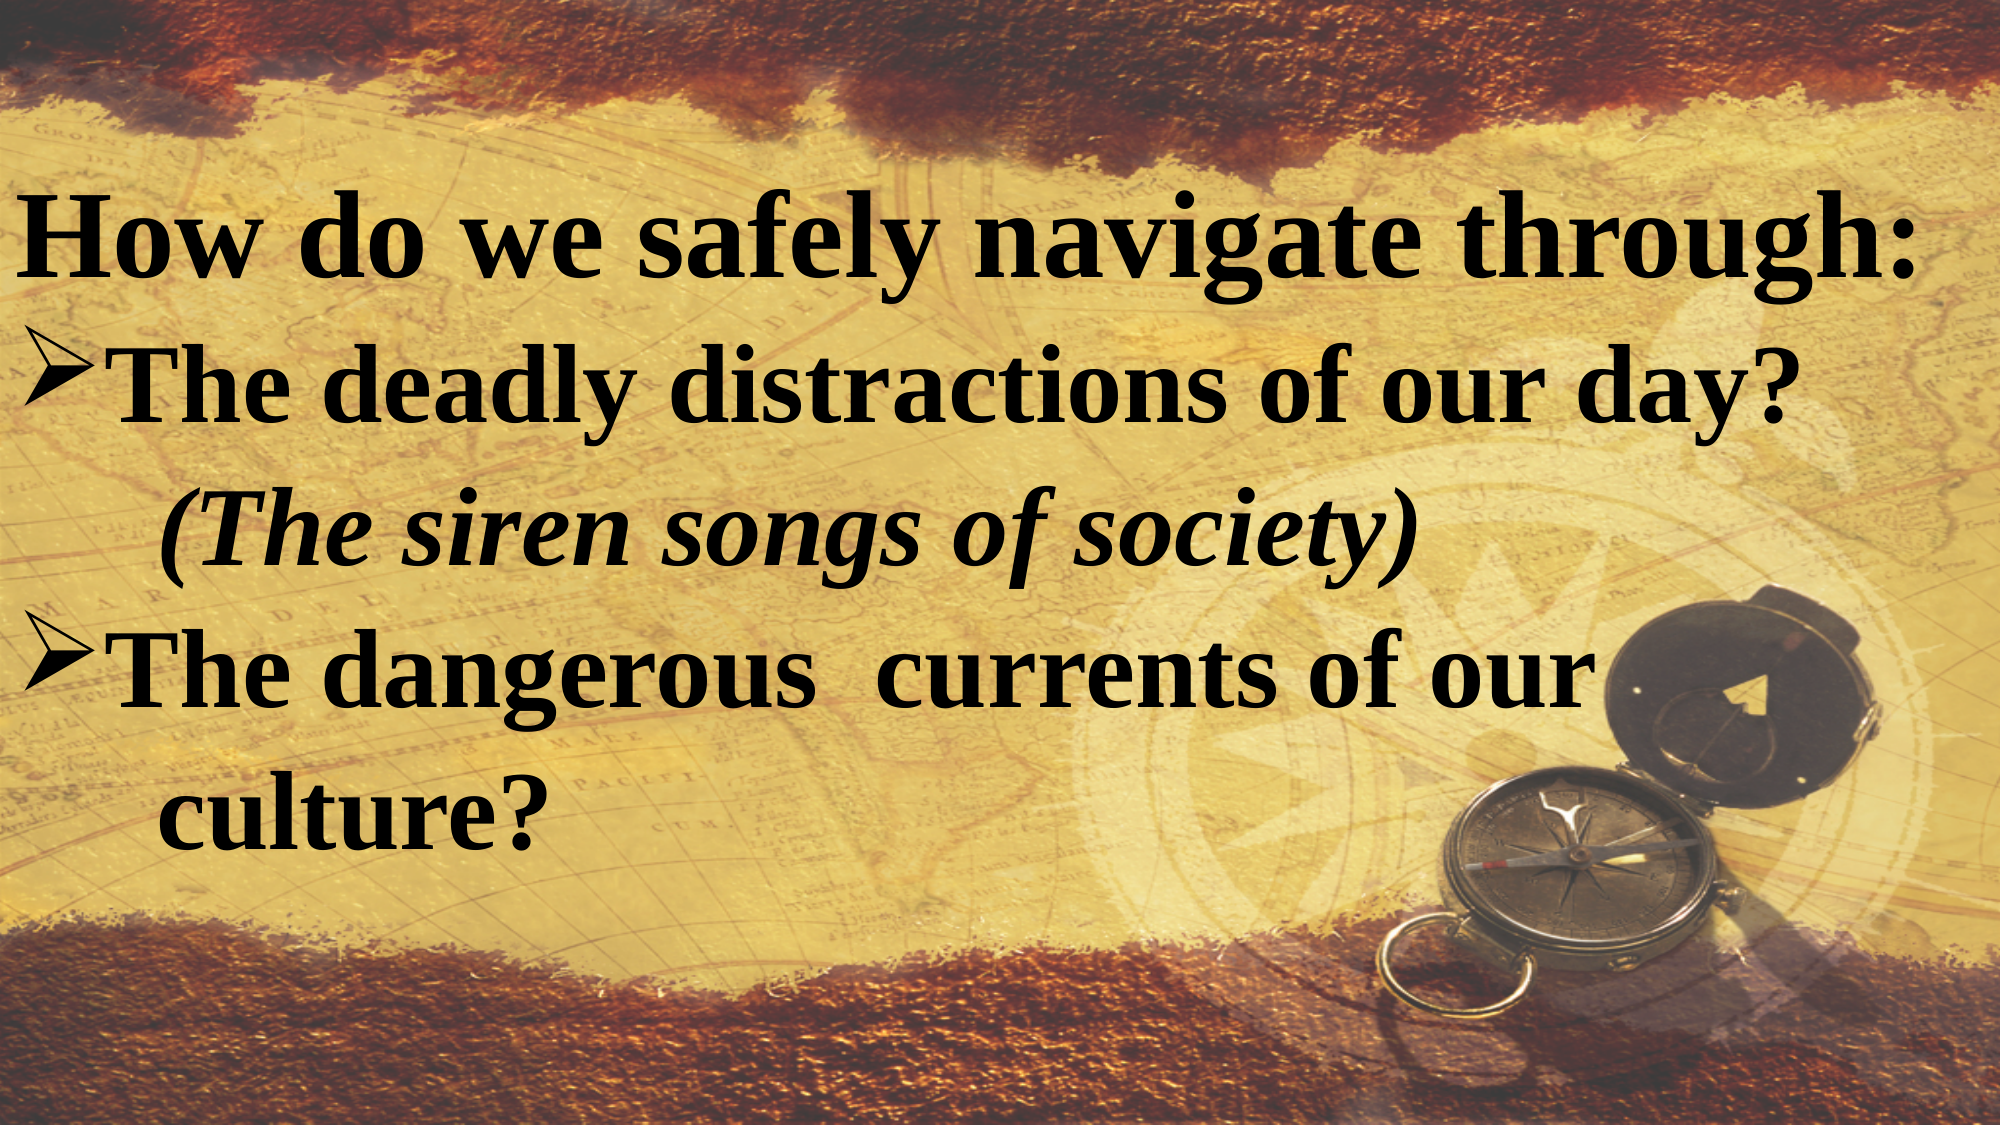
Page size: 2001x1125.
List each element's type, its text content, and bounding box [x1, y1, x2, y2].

list How do we safely navigate through: The deadly distractions of our day? (The siren songs of society) The dangerous currents of our culture? [0, 162, 1975, 938]
